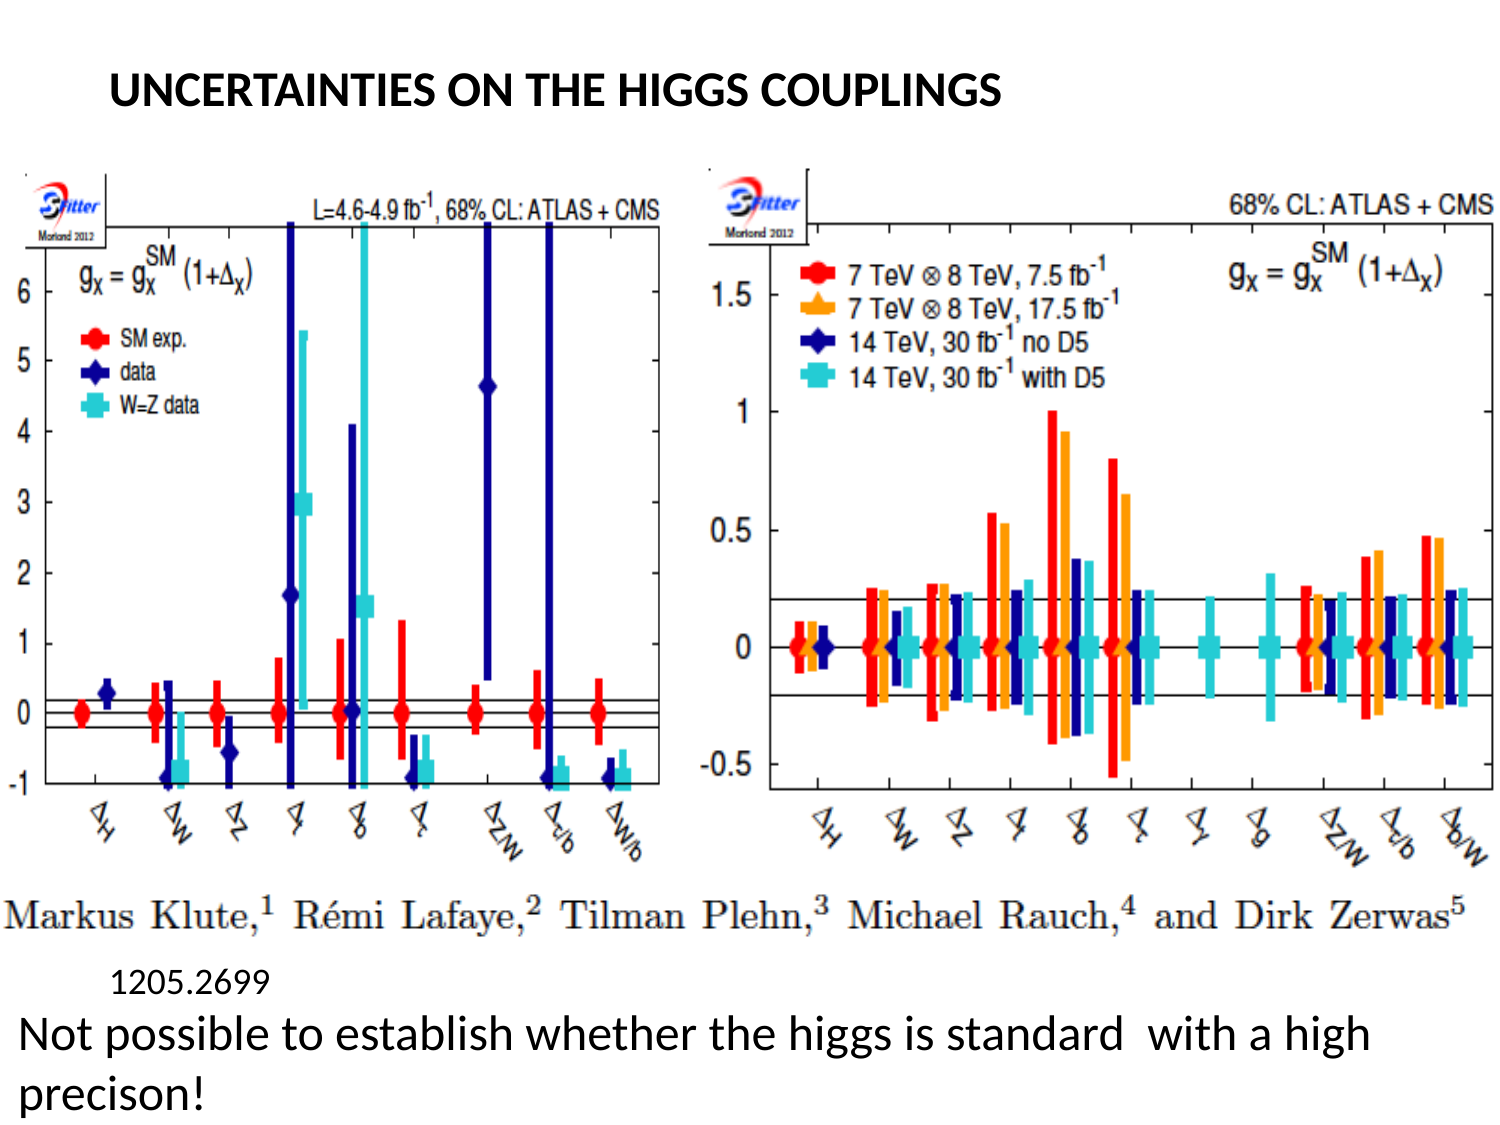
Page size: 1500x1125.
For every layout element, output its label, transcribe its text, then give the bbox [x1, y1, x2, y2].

text_box 1205.2699 [94, 953, 335, 993]
picture [2, 163, 675, 877]
picture [0, 167, 1500, 945]
text_box UNCERTAINTIES ON THE HIGGS COUPLINGS [94, 49, 1097, 125]
text_box Not possible to establish whether the higgs is standard with a high precison! [3, 993, 1466, 1125]
